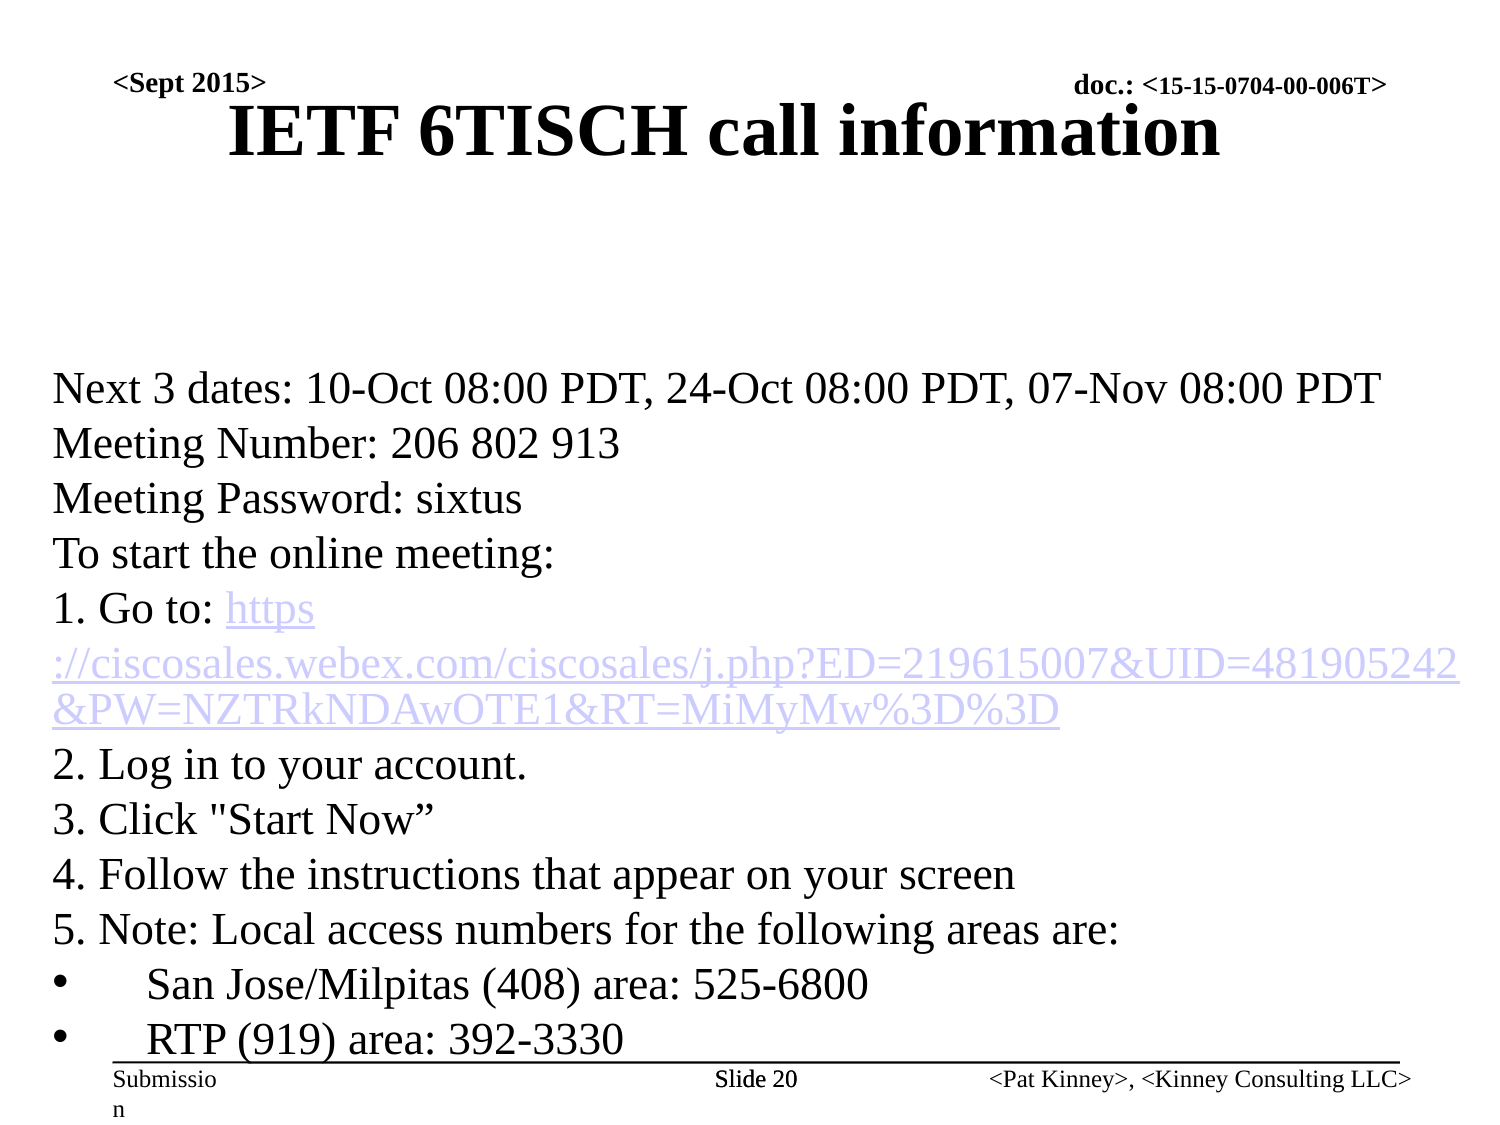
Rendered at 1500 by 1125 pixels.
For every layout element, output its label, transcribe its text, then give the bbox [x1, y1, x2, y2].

text_box Slide 20 [675, 1062, 838, 1093]
footer <Pat Kinney>, <Kinney Consulting LLC> [899, 1061, 1413, 1093]
text_box Next 3 dates: 10-Oct 08:00 PDT, 24-Oct 08:00 PDT, 07-Nov 08:00 PDT Meeting Number: 206 802 913 Meeting Password: sixtus To start the online meeting: 1. Go to: https://ciscosales.webex.com/ciscosales/j.php?ED=219615007&UID=481905242&PW=NZTRkNDAwOTE1&RT=MiMyMw%3D%3D 2. Log in to your account. 3. Click "Start Now” 4. Follow the instructions that appear on your screen 5. Note: Local access numbers for the following areas are: San Jose/Milpitas (408) area: 525-6800 RTP (919) area: 392-3330 [37, 224, 1475, 1025]
title IETF 6TISCH call information [87, 62, 1363, 188]
